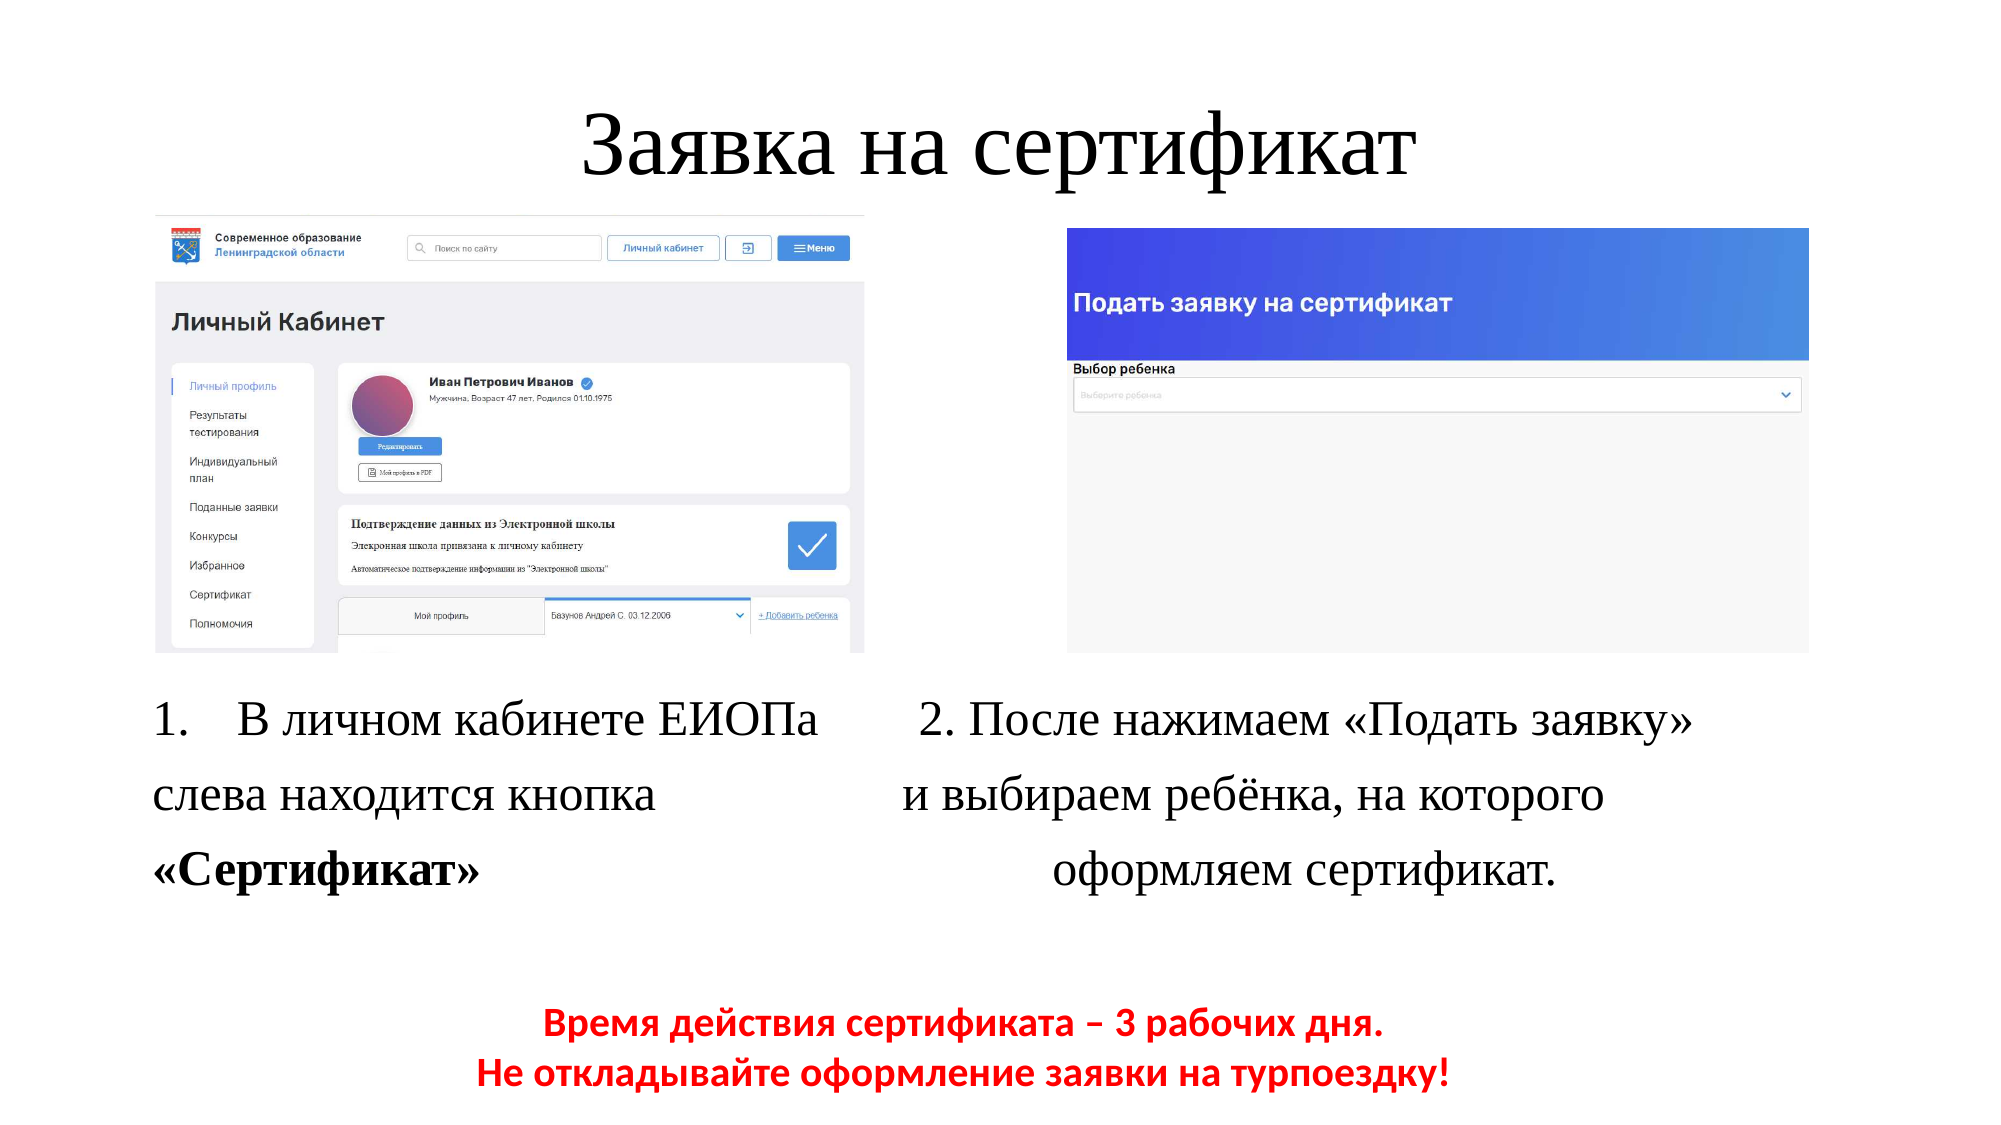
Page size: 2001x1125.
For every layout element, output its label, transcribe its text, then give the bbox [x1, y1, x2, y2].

picture [1066, 228, 1809, 653]
picture [155, 213, 865, 653]
text_box Время действия сертификата – 3 рабочих дня. Не откладывайте оформление заявки на турпоездку! [461, 987, 1467, 1102]
title Заявка на сертификат [137, 59, 1863, 229]
list В личном кабинете ЕИОПа 2. После нажимаем «Подать заявку» слева находится кнопка и выбираем ребёнка, на которого «Сертификат» оформляем сертификат. [137, 259, 1934, 1046]
